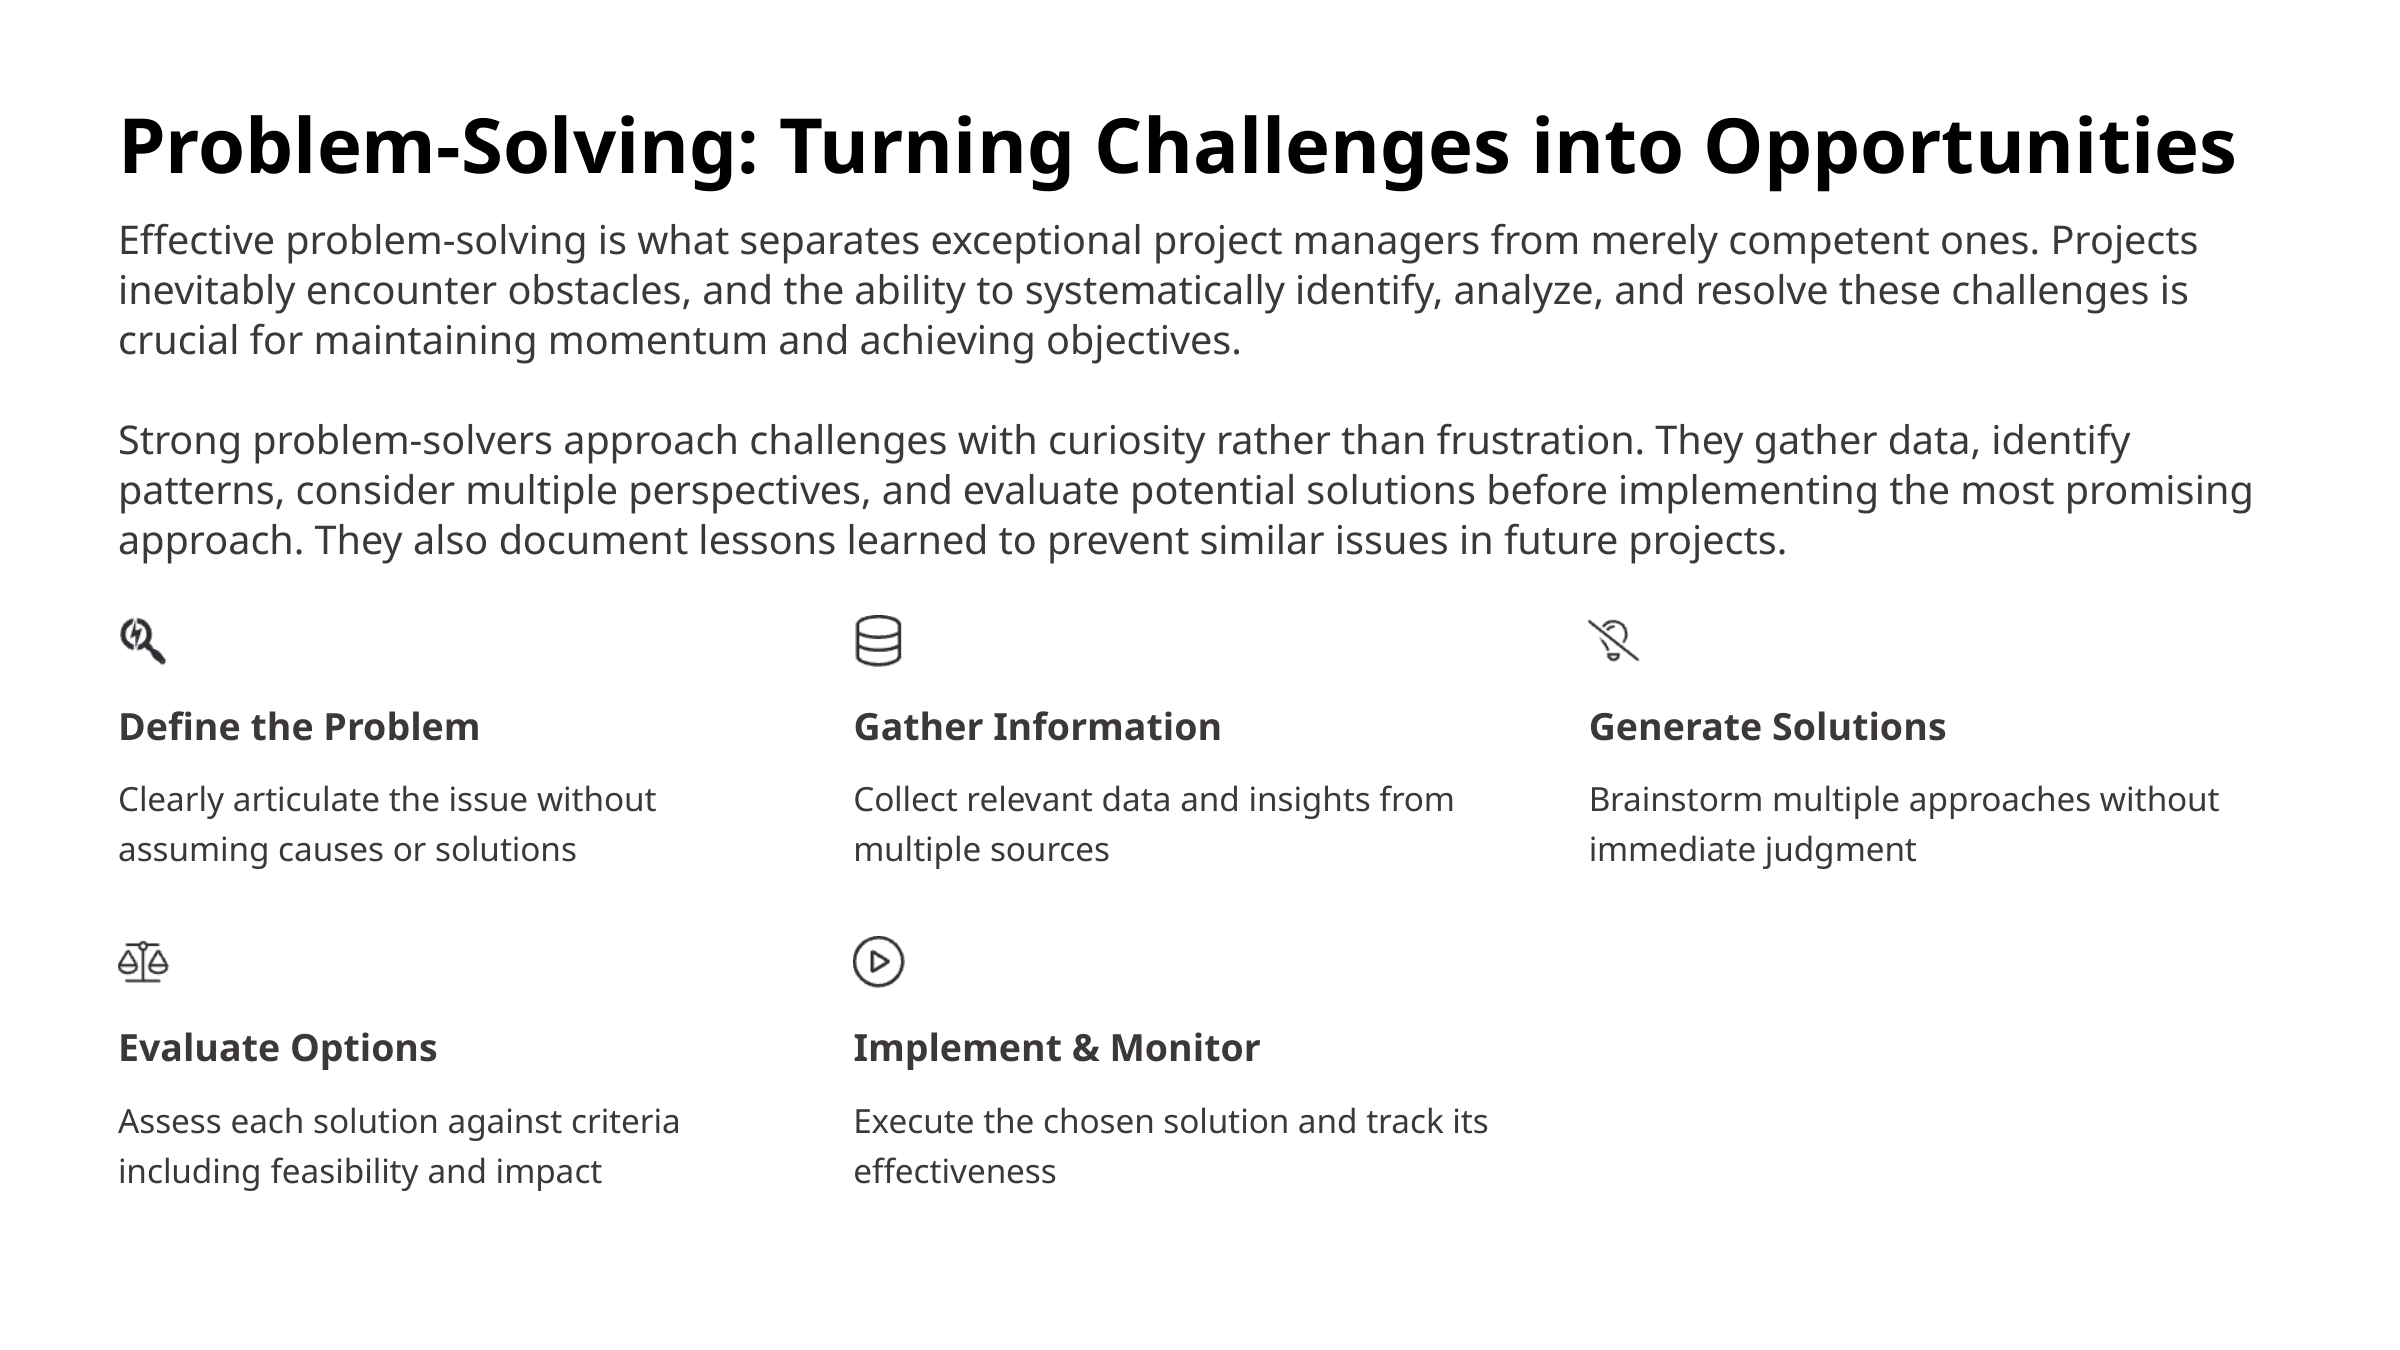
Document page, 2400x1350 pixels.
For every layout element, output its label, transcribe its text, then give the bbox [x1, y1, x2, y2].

text_box Problem-Solving: Turning Challenges into Opportunities [118, 93, 2282, 212]
text_box [118, 391, 2282, 544]
picture [1588, 615, 1640, 667]
text_box Evaluate Options [118, 1021, 502, 1070]
text_box Clearly articulate the issue without assuming causes or solutions [118, 768, 812, 870]
text_box Collect relevant data and insights from multiple sources [853, 768, 1547, 870]
picture [118, 936, 169, 988]
picture [853, 936, 905, 988]
picture [853, 615, 905, 667]
text_box Define the Problem [118, 699, 513, 748]
text_box Implement & Monitor [853, 1021, 1284, 1070]
text_box Assess each solution against criteria including feasibility and impact [118, 1089, 812, 1191]
text_box Effective problem-solving is what separates exceptional project managers from merely competent ones. Projects inevitably encounter obstacles, and the ability to systematically identify, analyze, and resolve these challenges is crucial for maintaining momentum and achieving objectives. Strong problem-solvers approach challenges with curiosity rather than frustration. They gather data, identify patterns, consider multiple perspectives, and evaluate potential solutions before implementing the most promising approach. They also document lessons learned to prevent similar issues in future projects. [118, 212, 2282, 391]
text_box Brainstorm multiple approaches without immediate judgment [1588, 768, 2282, 870]
text_box Generate Solutions [1588, 699, 1973, 748]
text_box Effective problem-solving is what separates exceptional project managers from merely competent ones. Projects inevitably encounter obstacles, and the ability to systematically identify, analyze, and resolve these challenges is crucial for maintaining momentum and achieving objectives. Strong problem-solvers approach challenges with curiosity rather than frustration. They gather data, identify patterns, consider multiple perspectives, and evaluate potential solutions before implementing the most promising approach. They also document lessons learned to prevent similar issues in future projects. [118, 544, 2282, 596]
text_box Execute the chosen solution and track its effectiveness [853, 1089, 1547, 1191]
picture [118, 615, 169, 667]
text_box Gather Information [853, 699, 1241, 748]
